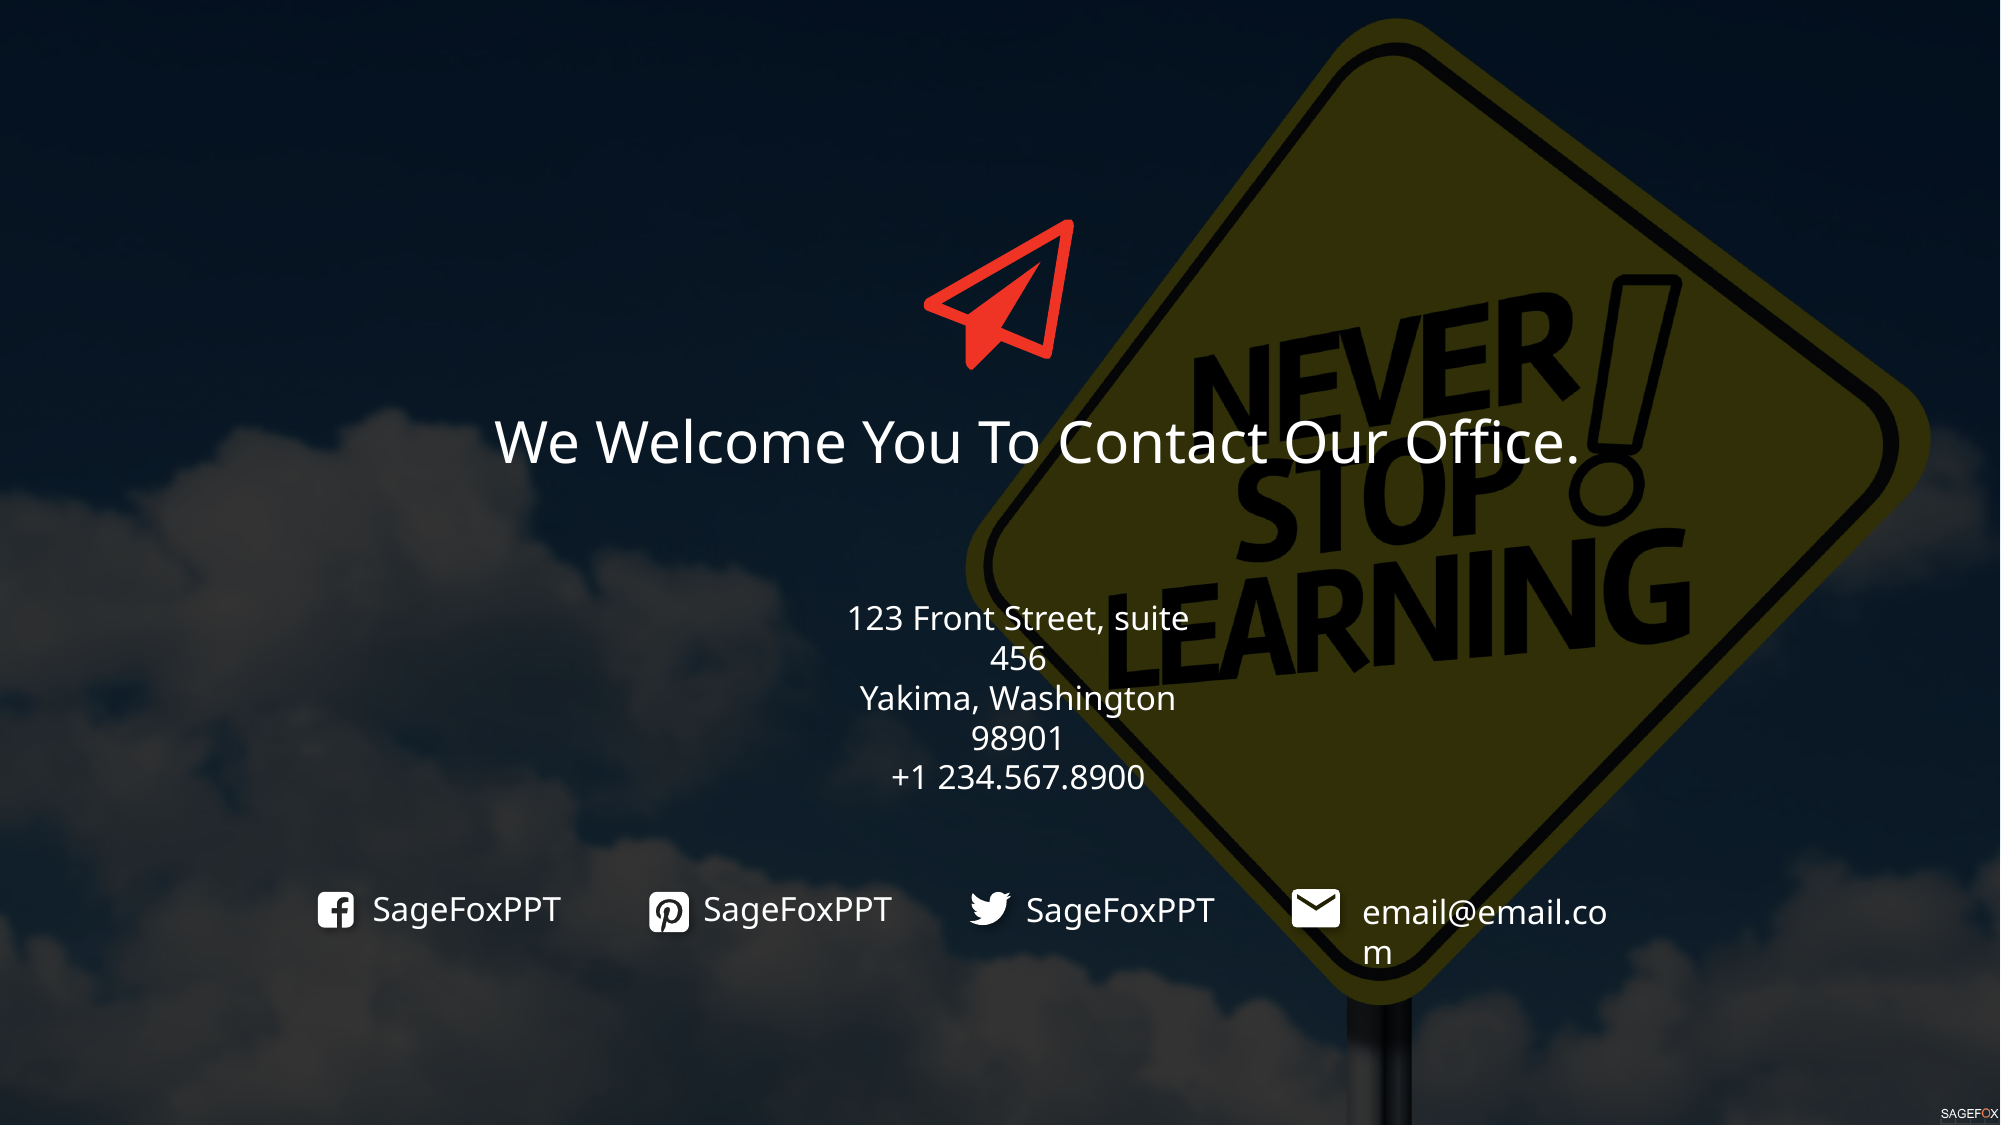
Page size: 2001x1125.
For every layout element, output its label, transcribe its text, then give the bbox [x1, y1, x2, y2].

text_box 123 Front Street, suite 456 Yakima, Washington 98901 +1 234.567.8900 [808, 589, 1229, 804]
picture [0, 0, 2001, 1125]
text_box [649, 891, 688, 933]
text_box SageFoxPPT [1011, 881, 1252, 937]
text_box email@email.com [1347, 884, 1649, 979]
text_box [317, 891, 354, 928]
text_box SageFoxPPT [357, 880, 598, 936]
text_box [1291, 889, 1340, 928]
text_box We Welcome You To Contact Our Office. [477, 398, 1598, 483]
text_box SageFoxPPT [688, 880, 929, 936]
text_box [923, 219, 1074, 370]
text_box [969, 891, 1011, 926]
